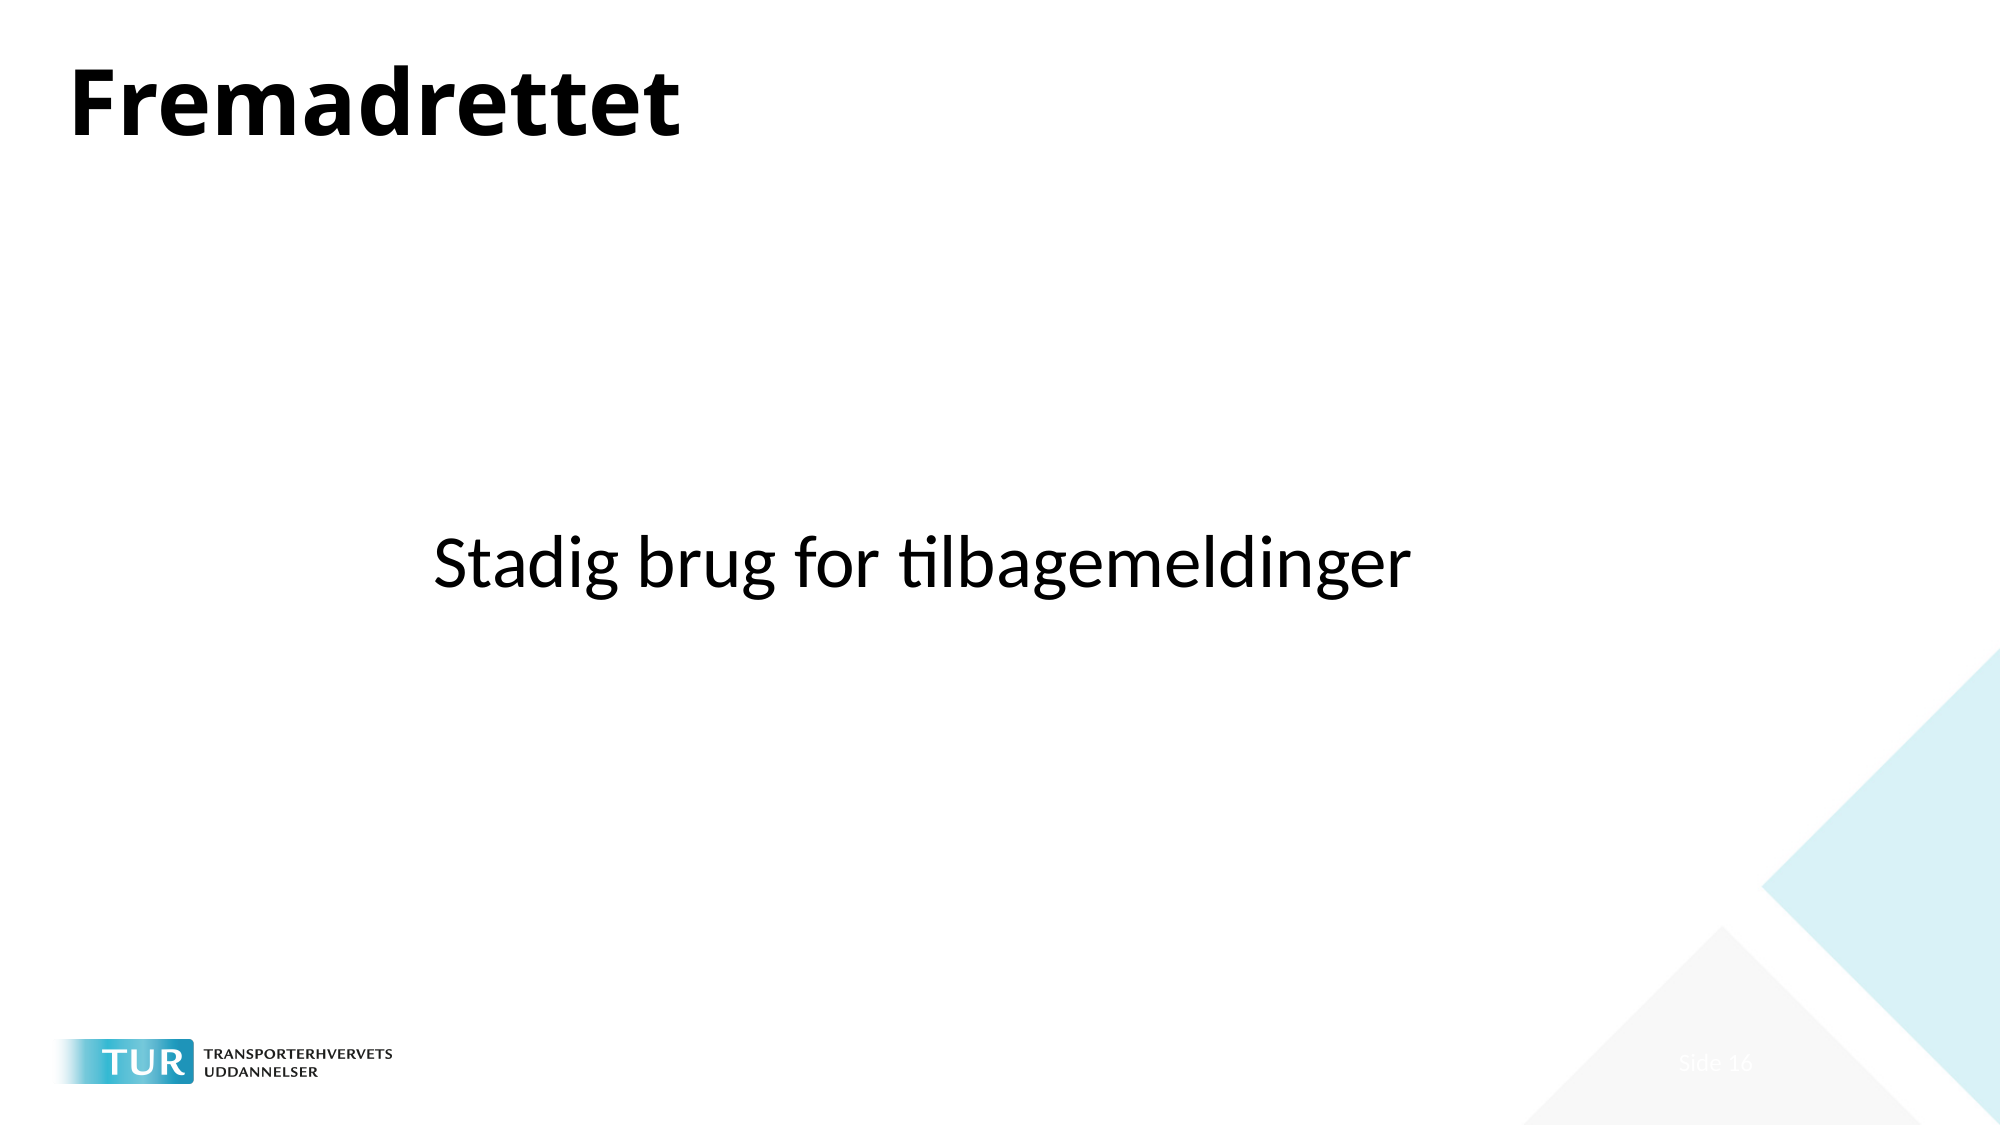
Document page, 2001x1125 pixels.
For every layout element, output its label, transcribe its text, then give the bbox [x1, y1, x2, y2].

list Stadig brug for tilbagemeldinger [418, 404, 1736, 677]
picture [0, 0, 2000, 1125]
title Fremadrettet [52, 21, 1948, 190]
